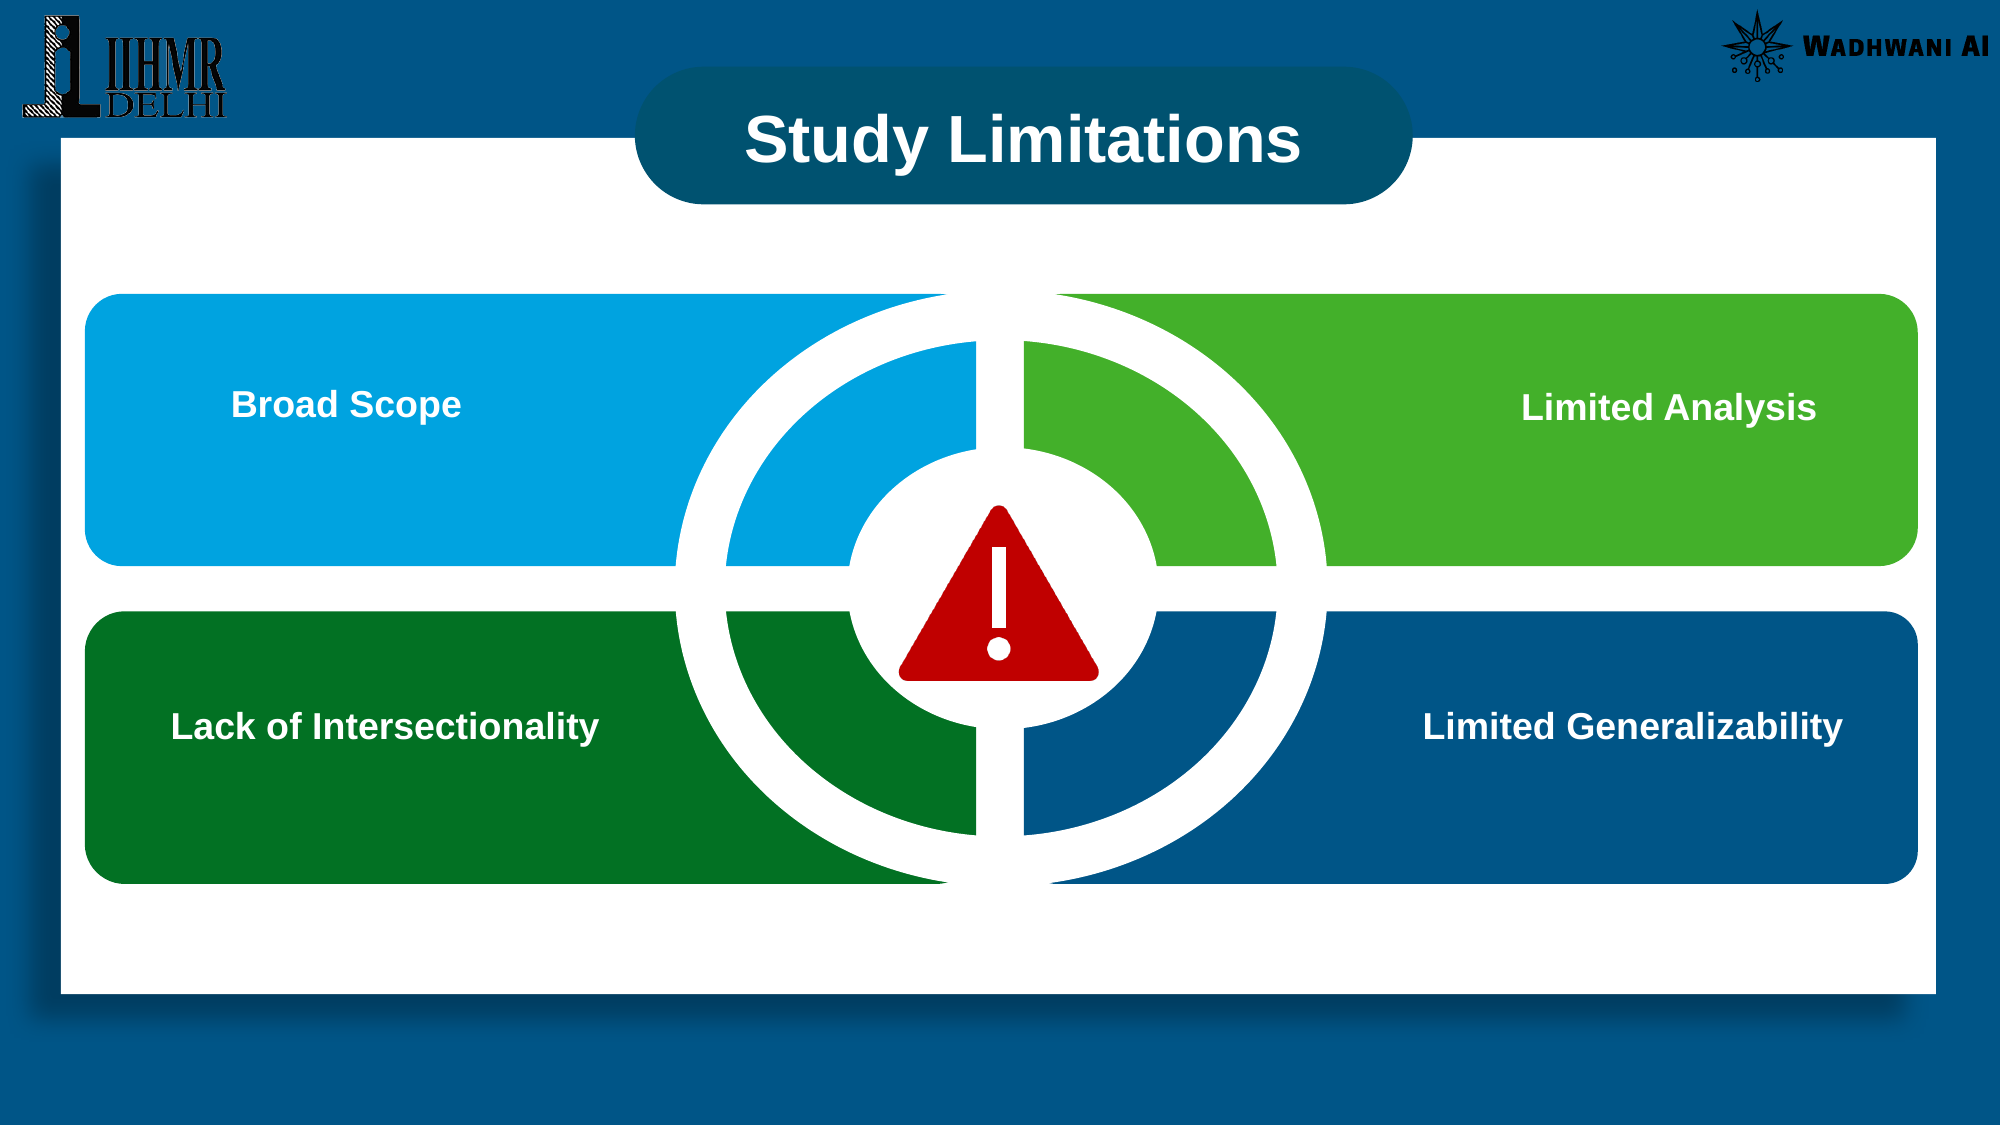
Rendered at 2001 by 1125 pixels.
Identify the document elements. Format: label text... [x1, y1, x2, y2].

text_box Study Limitations [633, 65, 1414, 137]
picture [1721, 9, 1988, 82]
picture [887, 482, 1110, 704]
picture [22, 12, 239, 118]
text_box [60, 137, 1936, 995]
